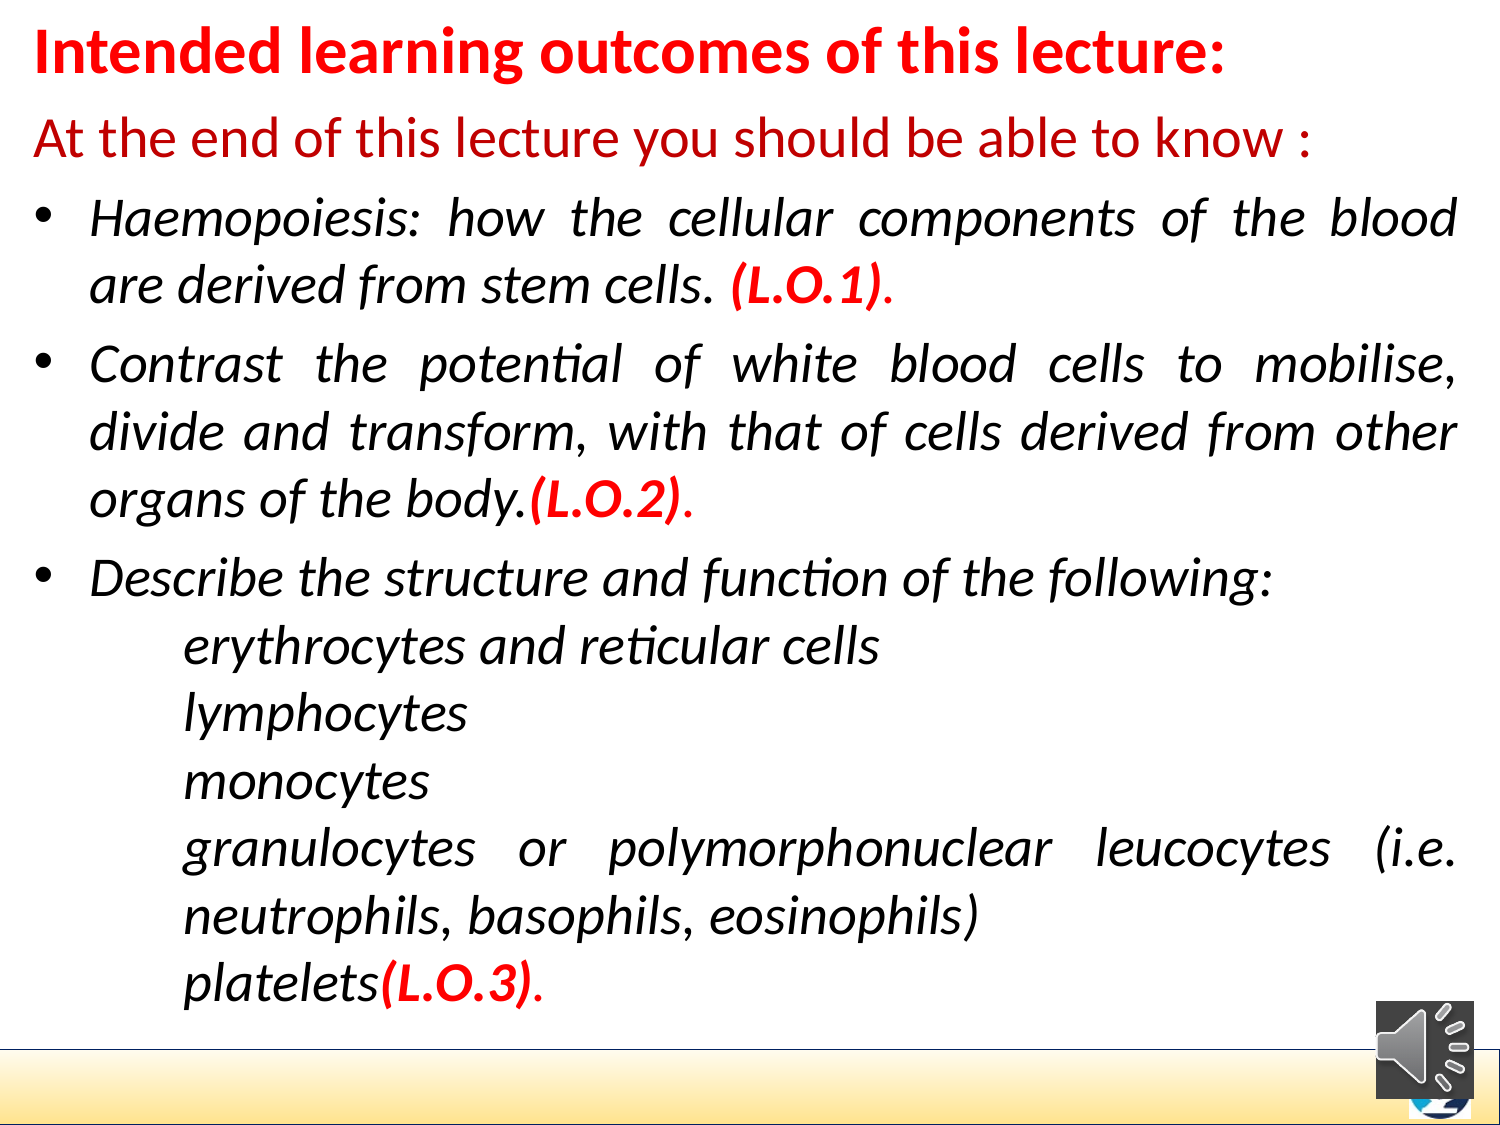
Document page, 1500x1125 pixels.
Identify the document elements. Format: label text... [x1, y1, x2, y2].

text_box [0, 1049, 1500, 1125]
text_box Intended learning outcomes of this lecture: At the end of this lecture you should be able to know : Haemopoiesis: how the cellular components of the blood are derived from stem cells. (L.O.1). Contrast the potential of white blood cells to mobilise, divide and transform, with that of cells derived from other organs of the body.(L.O.2). Describe the structure and function of the following: erythrocytes and reticular cells lymphocytes monocytes granulocytes or polymorphonuclear leucocytes (i.e. neutrophils, basophils, eosinophils) platelets(L.O.3). [18, 0, 1475, 1021]
slide_number 2 [1059, 1042, 1397, 1103]
picture [1374, 999, 1475, 1120]
